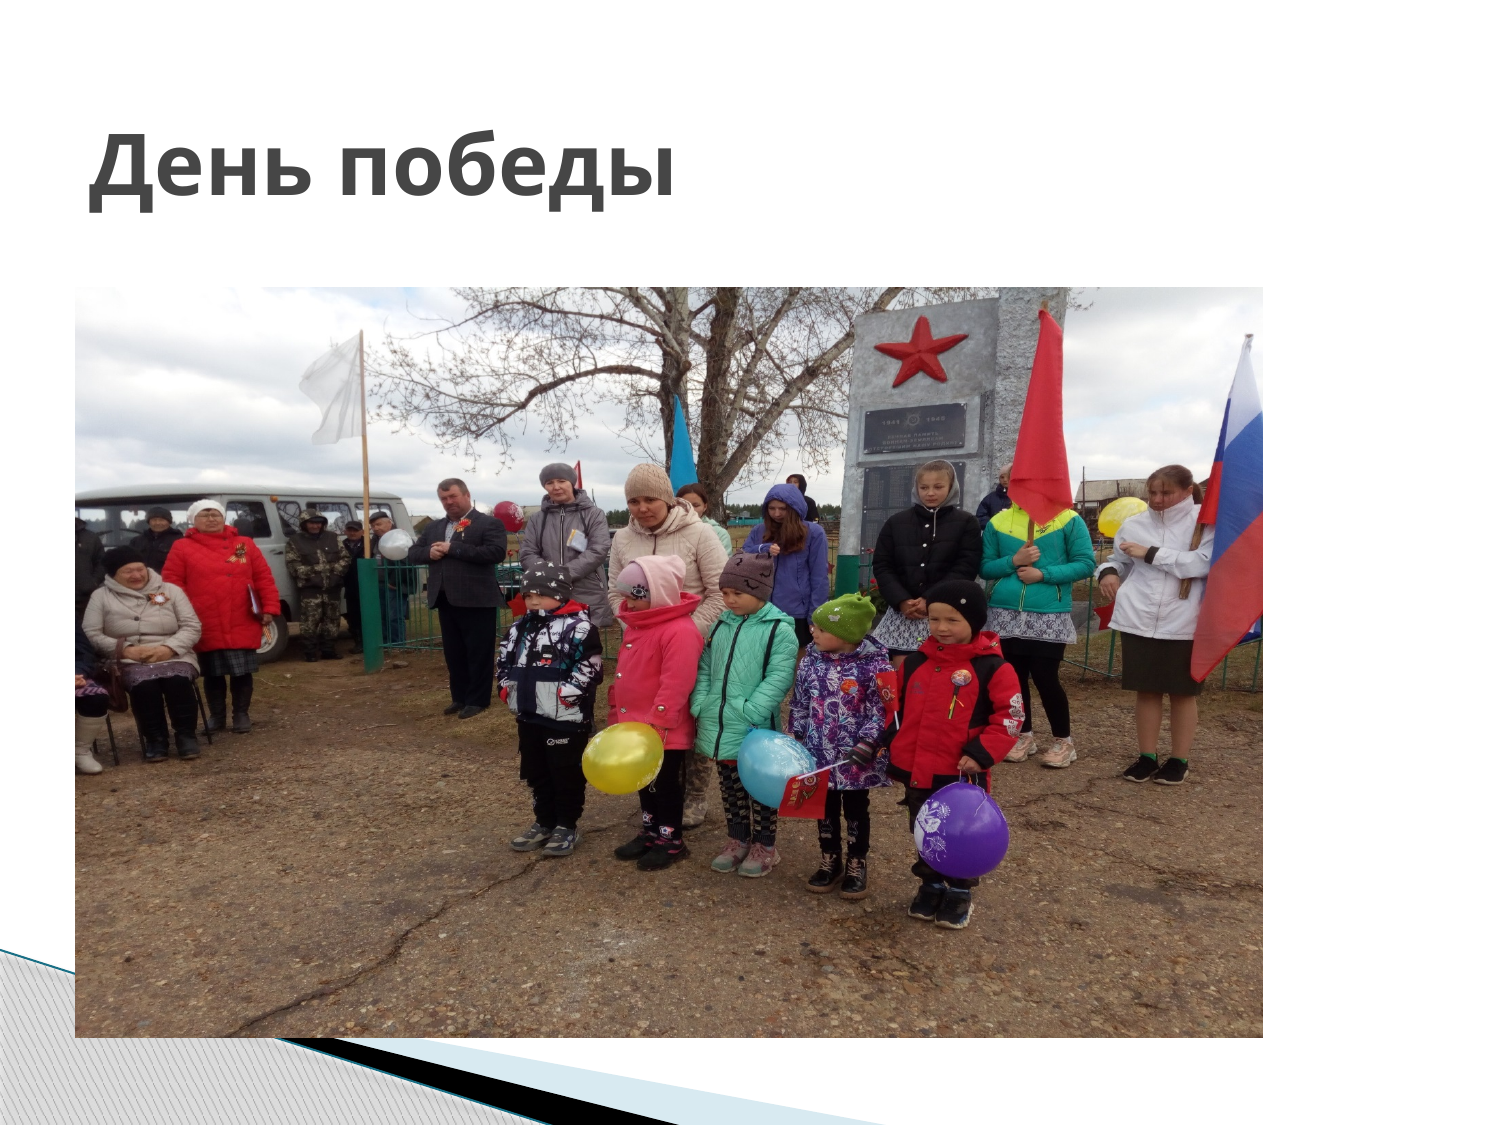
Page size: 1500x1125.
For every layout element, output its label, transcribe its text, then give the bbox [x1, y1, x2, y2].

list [74, 287, 1263, 1038]
title День победы [75, 47, 1425, 275]
